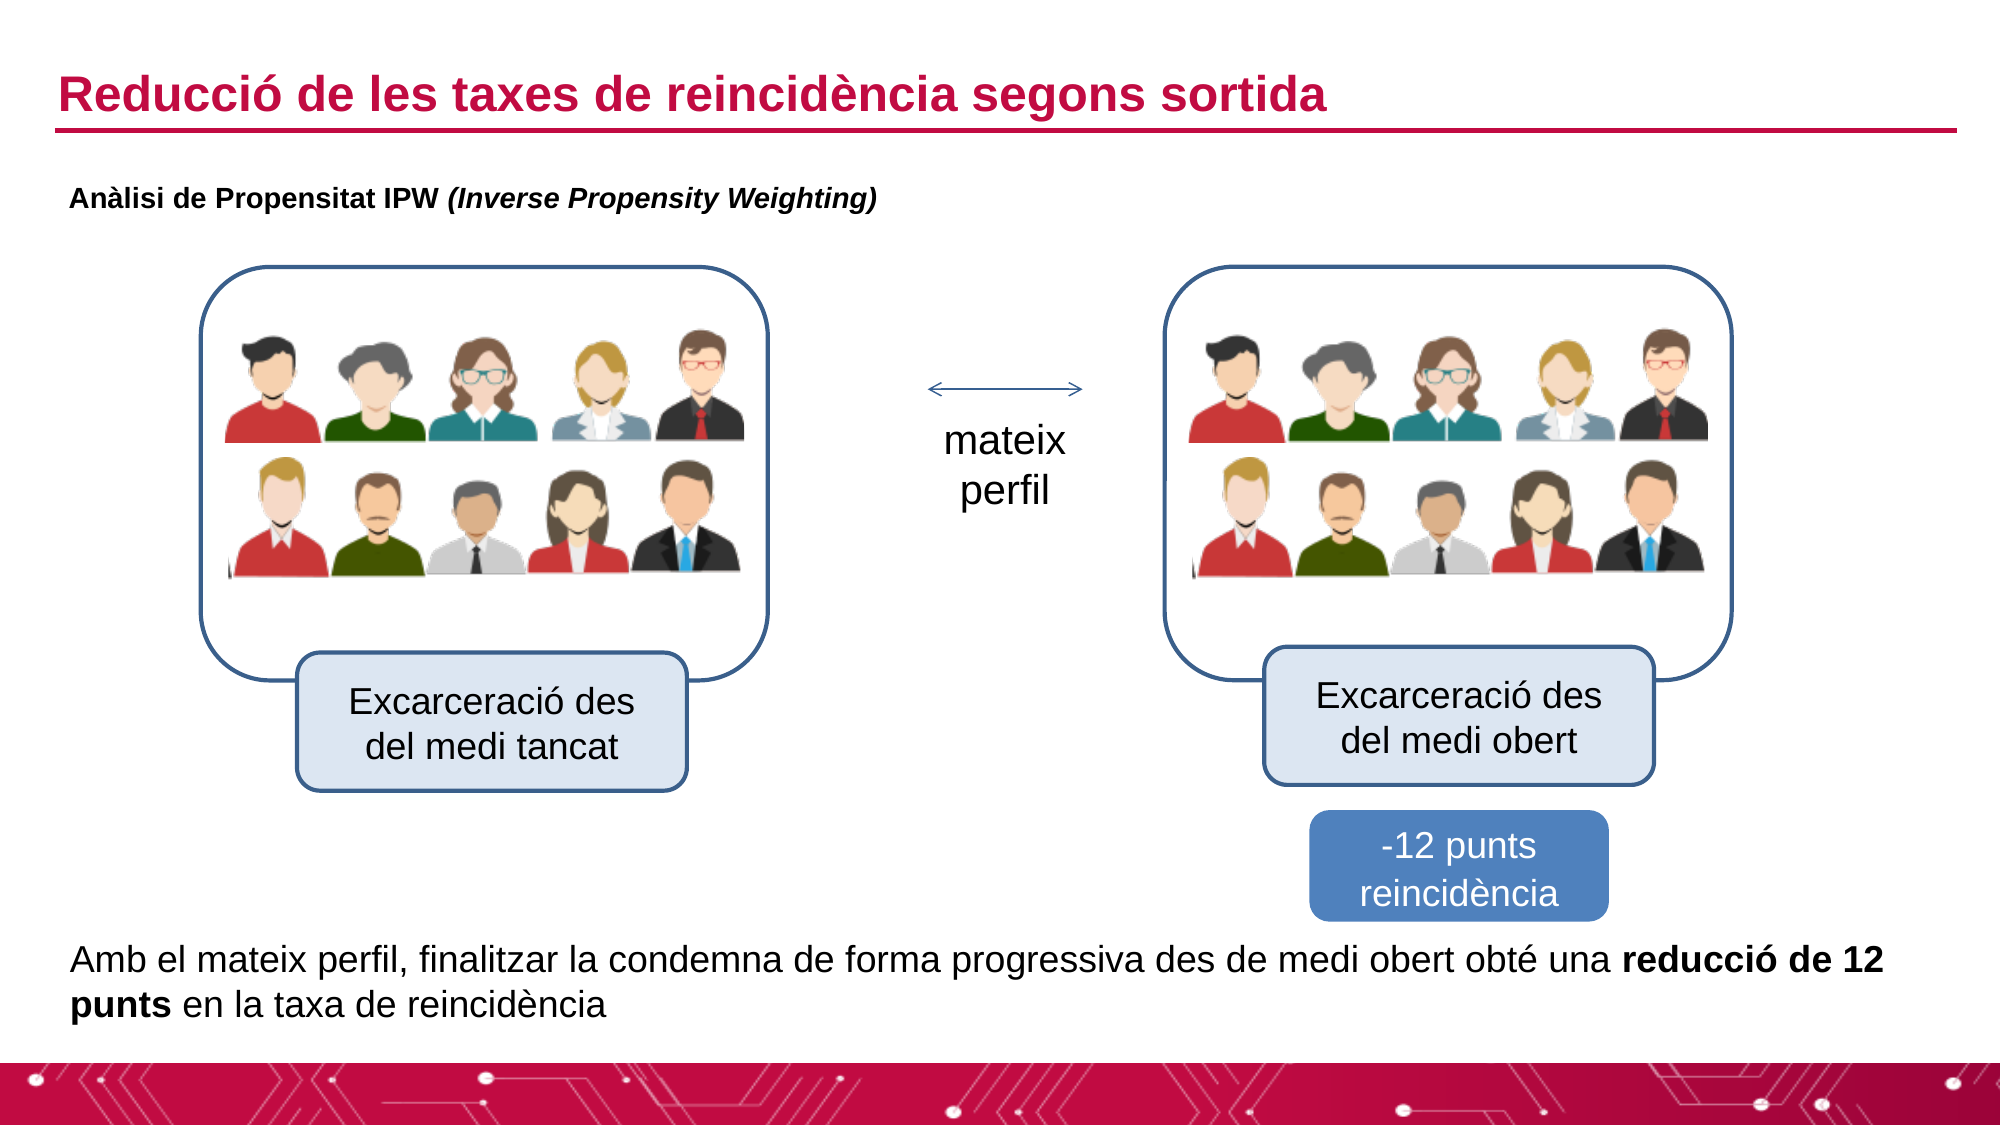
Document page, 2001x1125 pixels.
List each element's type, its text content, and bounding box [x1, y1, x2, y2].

picture [1192, 456, 1705, 581]
picture [224, 318, 745, 443]
text_box Excarceració des del medi obert [1262, 644, 1657, 787]
text_box Anàlisi de Propensitat IPW (Inverse Propensity Weighting) [53, 172, 901, 222]
text_box Amb el mateix perfil, finalitzar la condemna de forma progressiva des de medi obert obté una reducció de 12 punts en la taxa de reincidència [54, 927, 1957, 1032]
text_box Reducció de les taxes de reincidència segons sortida [43, 54, 1768, 130]
text_box -12 punts reincidència [1309, 810, 1609, 922]
picture [0, 1063, 2000, 1125]
picture [1188, 318, 1709, 443]
picture [228, 457, 741, 581]
text_box [198, 264, 770, 683]
text_box [1162, 264, 1734, 683]
text_box mateix perfil [927, 404, 1083, 520]
text_box Excarceració des del medi tancat [294, 650, 689, 793]
